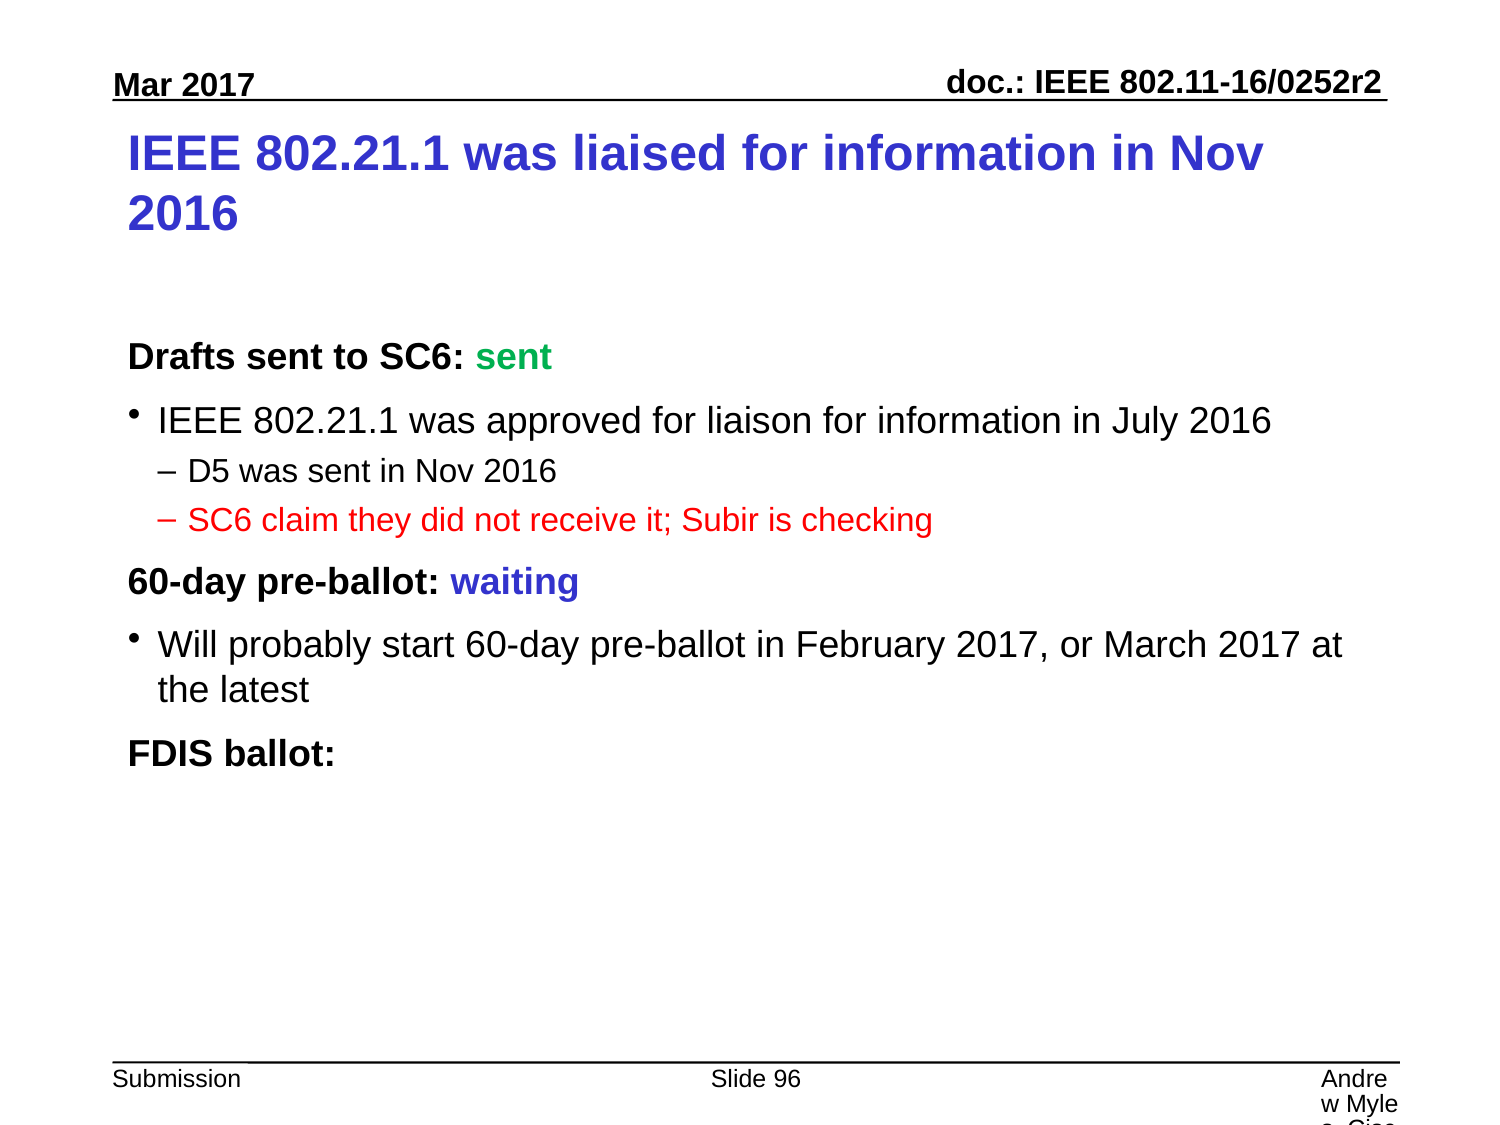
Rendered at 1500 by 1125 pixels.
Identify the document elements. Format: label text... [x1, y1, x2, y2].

title IEEE 802.21.1 was liaised for information in Nov 2016 [112, 112, 1388, 288]
list Drafts sent to SC6: sent IEEE 802.21.1 was approved for liaison for information in July 2016 D5 was sent in Nov 2016 SC6 claim they did not receive it; Subir is checking 60-day pre-ballot: waiting Will probably start 60-day pre-ballot in February 2017, or March 2017 at the latest FDIS ballot: [112, 324, 1388, 1000]
slide_number Slide 96 [709, 1061, 803, 1093]
footer Andrew Myles, Cisco [1320, 1061, 1402, 1093]
